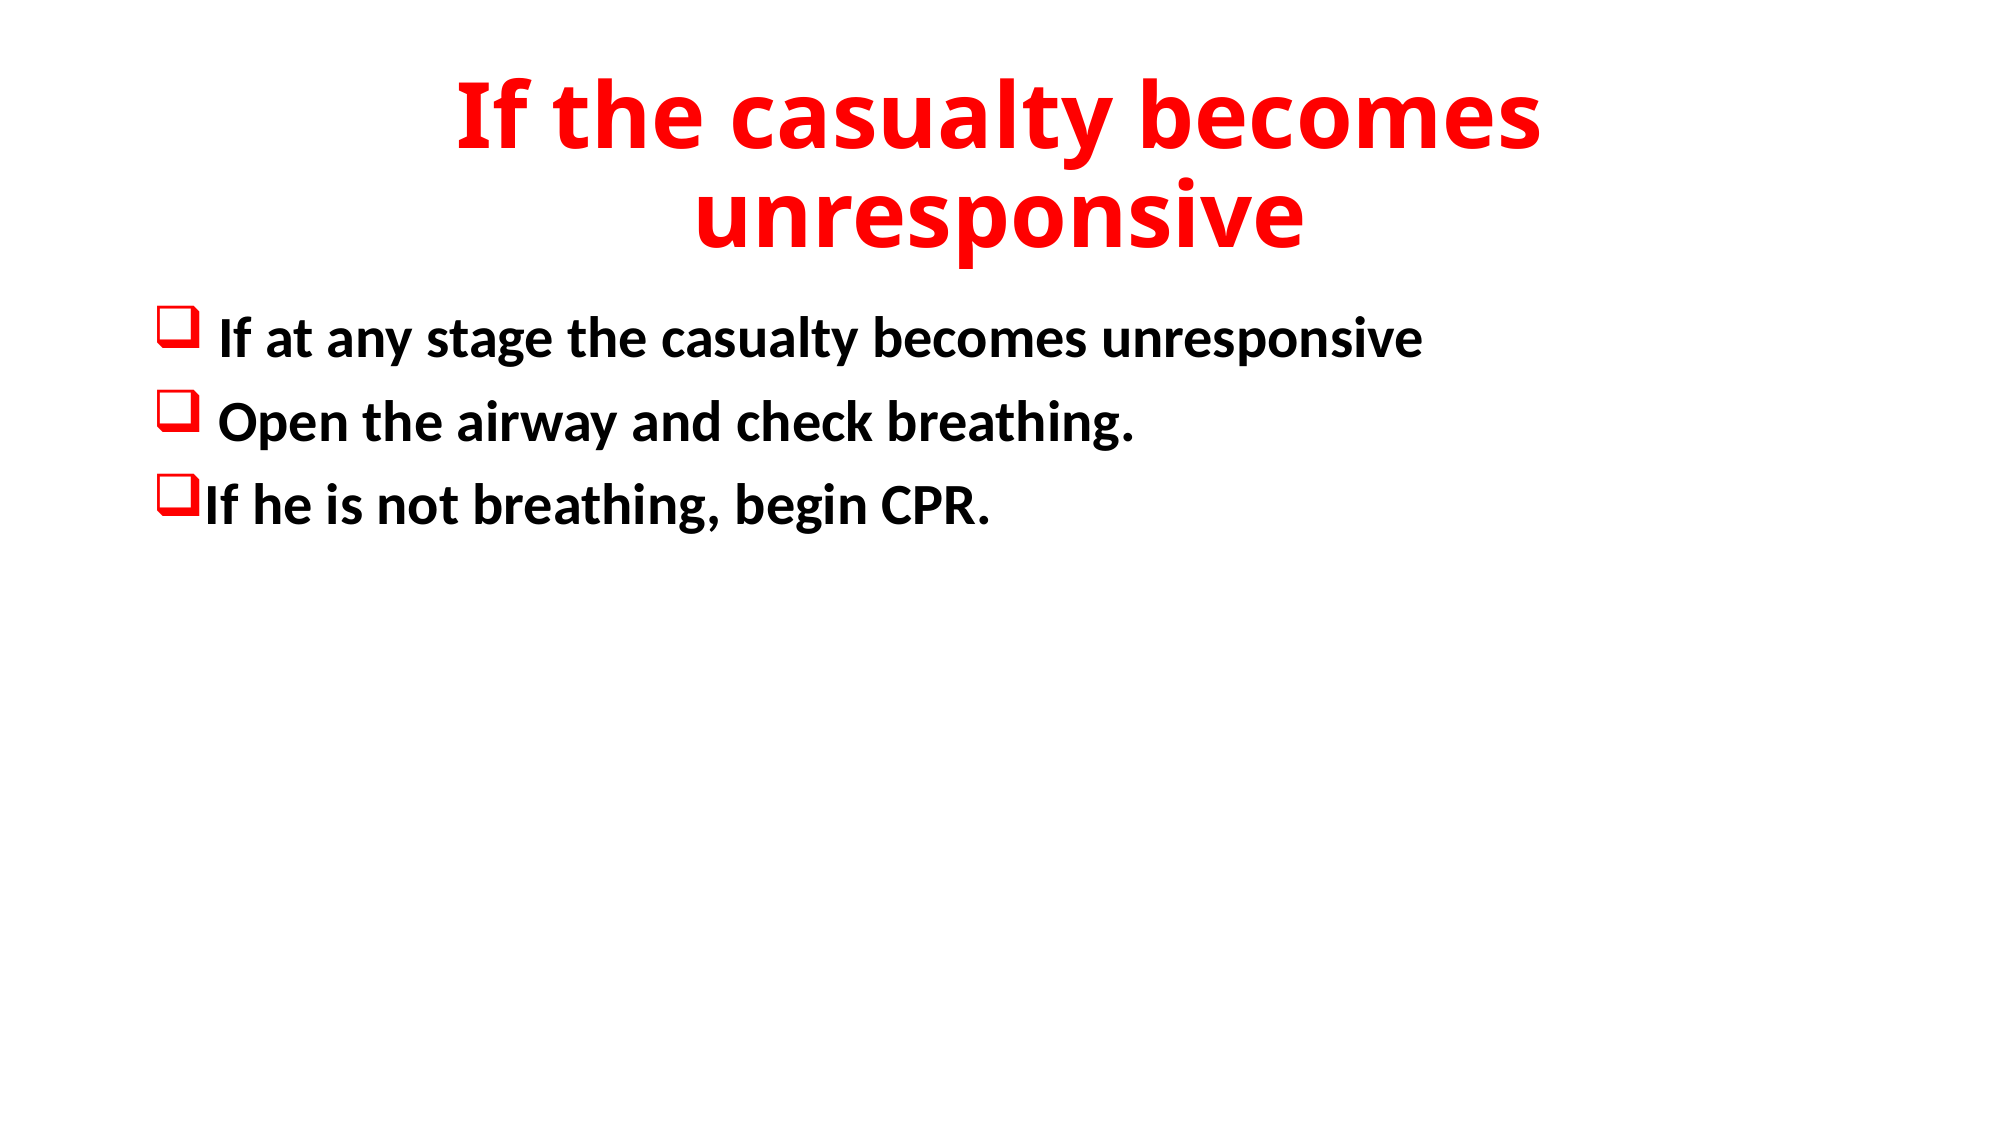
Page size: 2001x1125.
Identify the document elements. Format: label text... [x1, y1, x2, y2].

title If the casualty becomes unresponsive [137, 59, 1863, 278]
list If at any stage the casualty becomes unresponsive Open the airway and check breathing. If he is not breathing, begin CPR. [137, 299, 1863, 1014]
